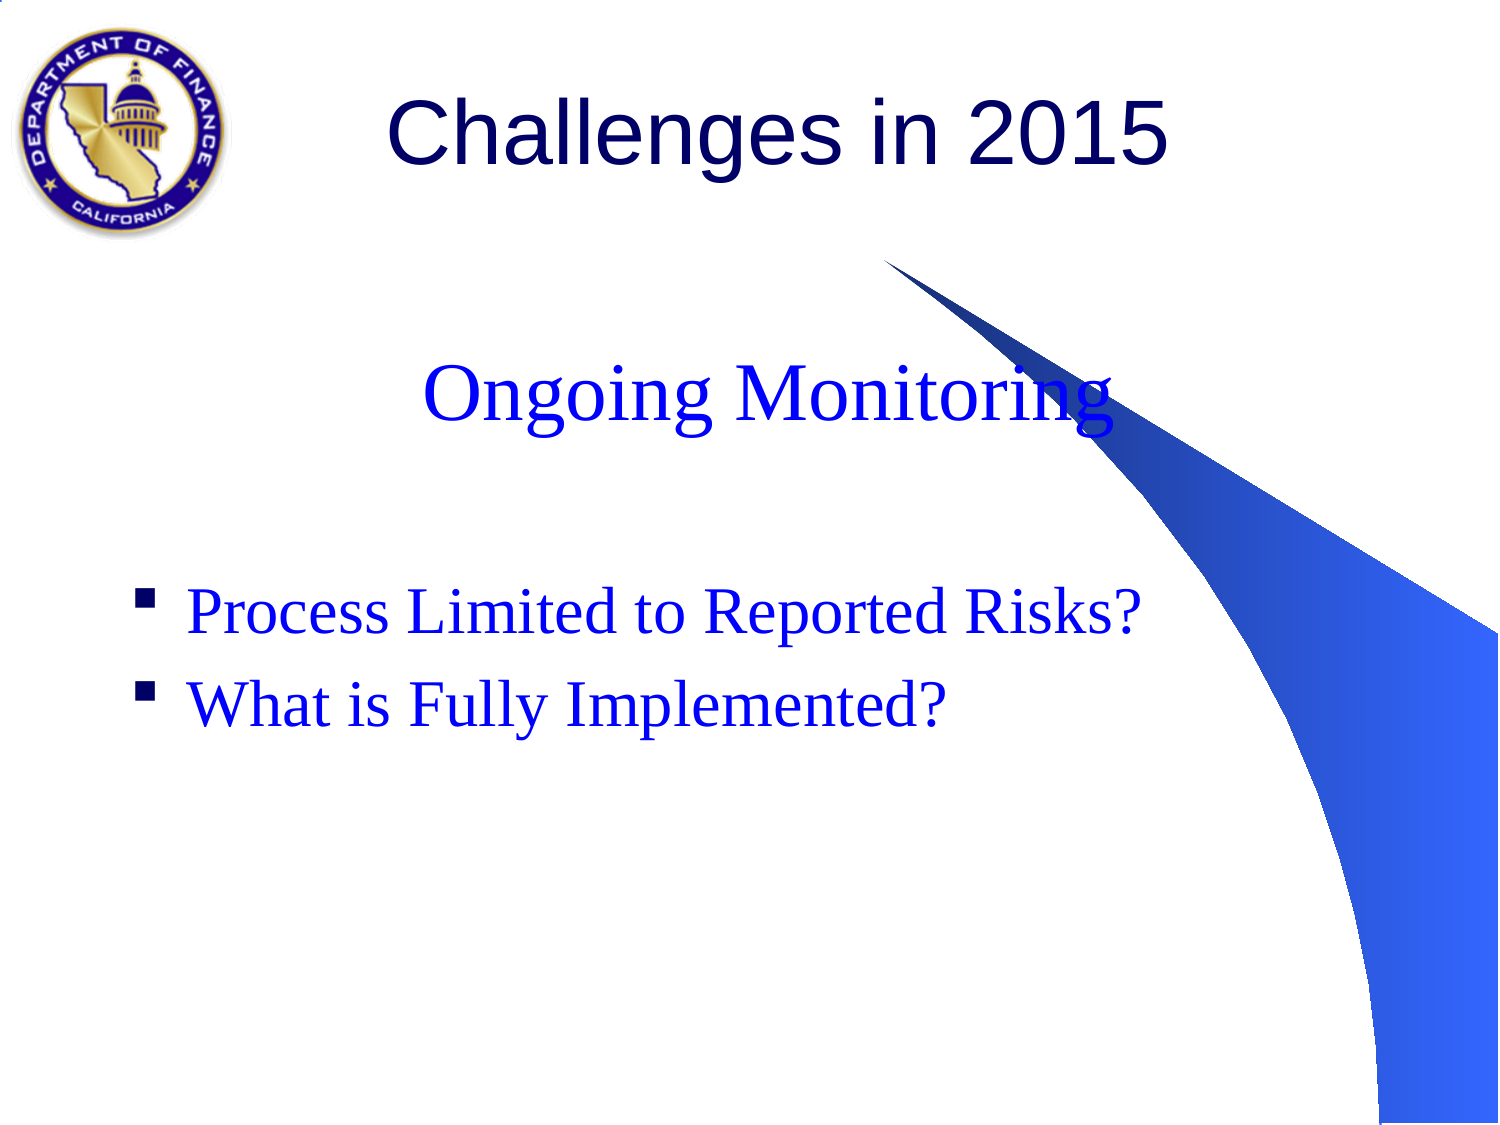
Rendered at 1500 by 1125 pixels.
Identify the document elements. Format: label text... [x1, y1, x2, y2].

title Challenges in 2015 [337, 34, 1404, 222]
list Ongoing Monitoring Process Limited to Reported Risks? What is Fully Implemented? [99, 237, 1459, 1063]
picture [0, 6, 331, 250]
